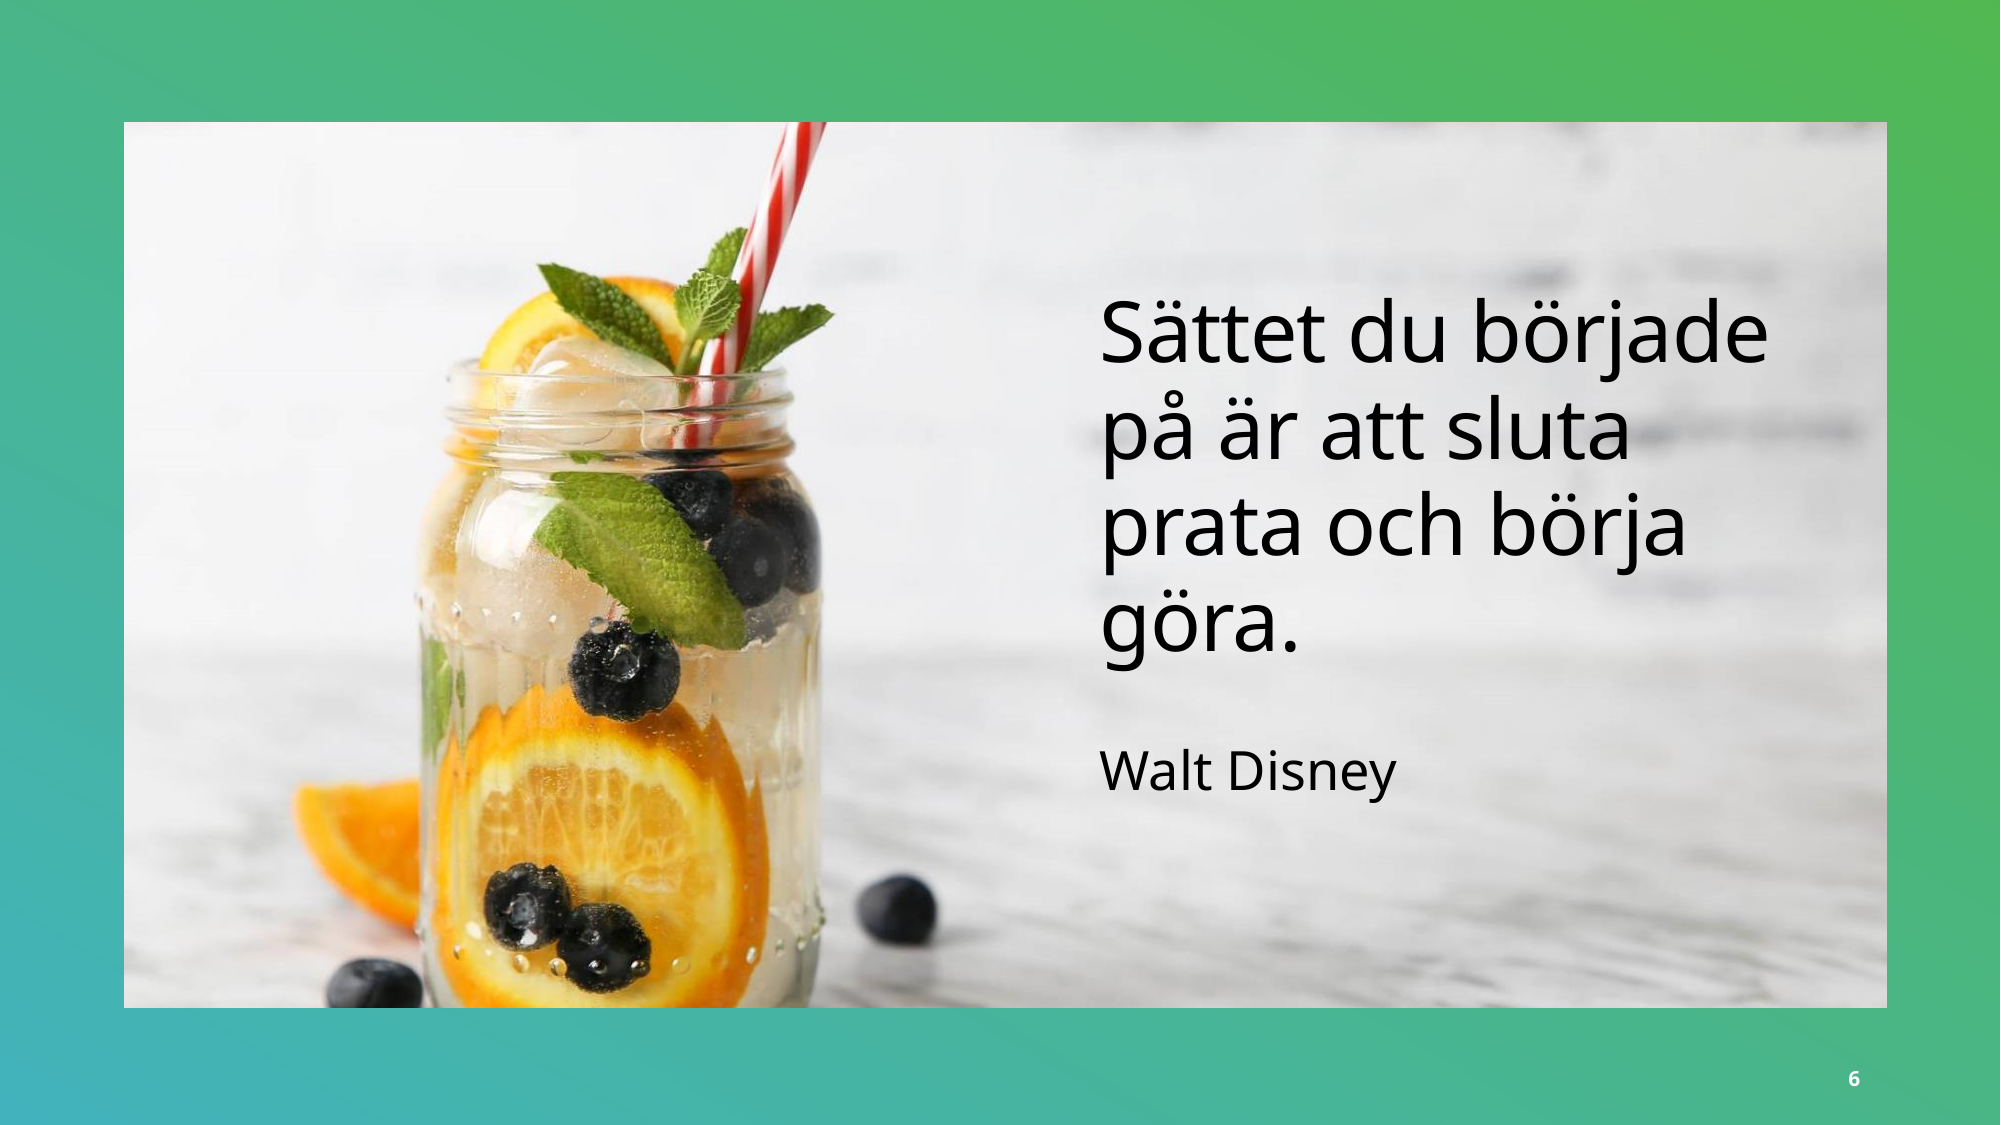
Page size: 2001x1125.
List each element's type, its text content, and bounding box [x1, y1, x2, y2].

slide_number 6 [1788, 1050, 1875, 1110]
picture [124, 122, 1887, 1008]
